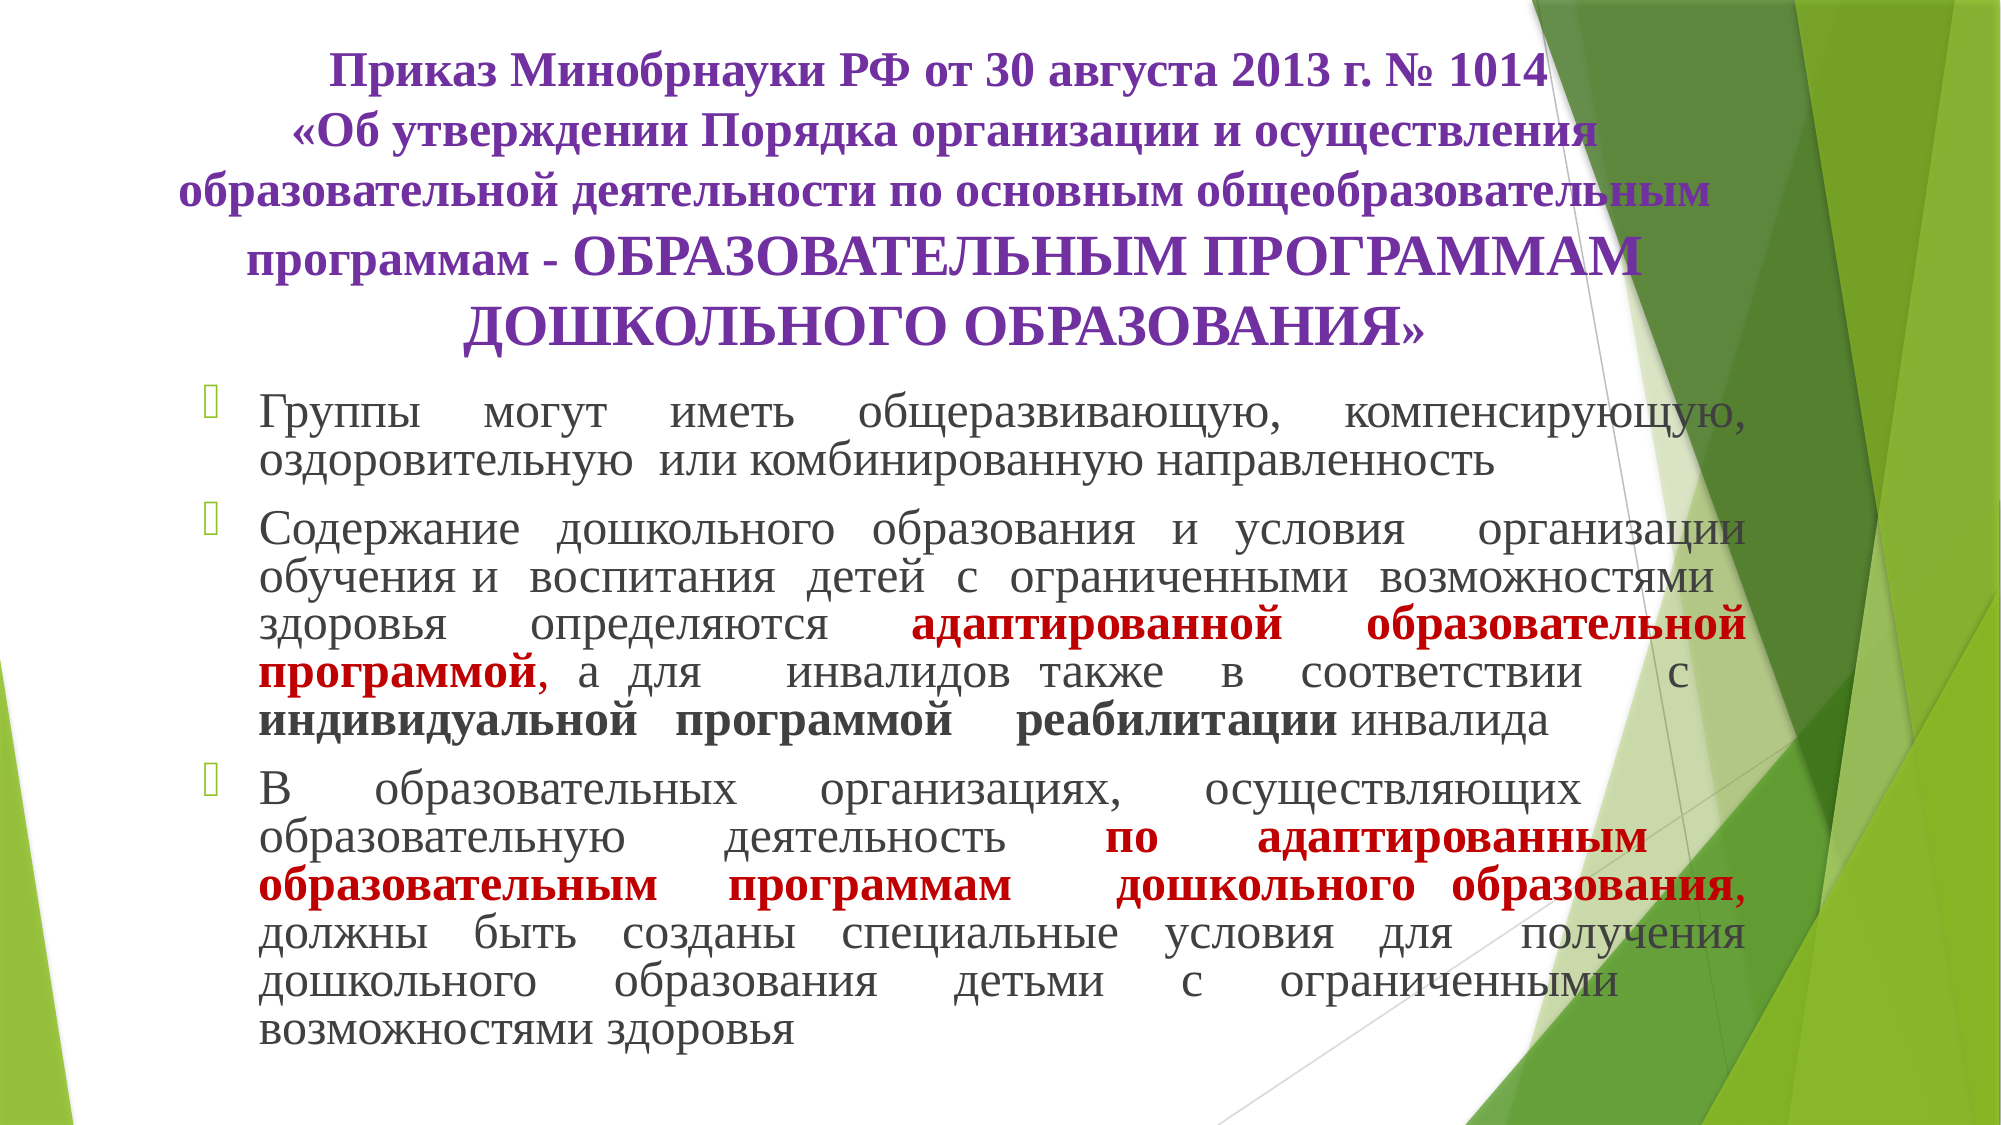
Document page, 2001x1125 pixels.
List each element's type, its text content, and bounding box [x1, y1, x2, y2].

text_box Группы могут иметь общеразвивающую, компенсирующую, оздоровительную или комбинированную направленность Содержание дошкольного образования и условия организации обучения и воспитания детей с ограниченными возможностями здоровья определяются адаптированной образовательной программой, а для инвалидов также в соответствии с индивидуальной программой реабилитации инвалида В образовательных организациях, осуществляющих образовательную деятельность по адаптированным образовательным программам дошкольного образования, должны быть созданы специальные условия для получения дошкольного образования детьми с ограниченными возможностями здоровья [187, 381, 1762, 949]
text_box Приказ Минобрнауки РФ от 30 августа 2013 г. № 1014 «Об утверждении Порядка организации и осуществления образовательной деятельности по основным общеобразовательным программам - ОБРАЗОВАТЕЛЬНЫМ ПРОГРАММАМ ДОШКОЛЬНОГО ОБРАЗОВАНИЯ» [128, 29, 1762, 217]
